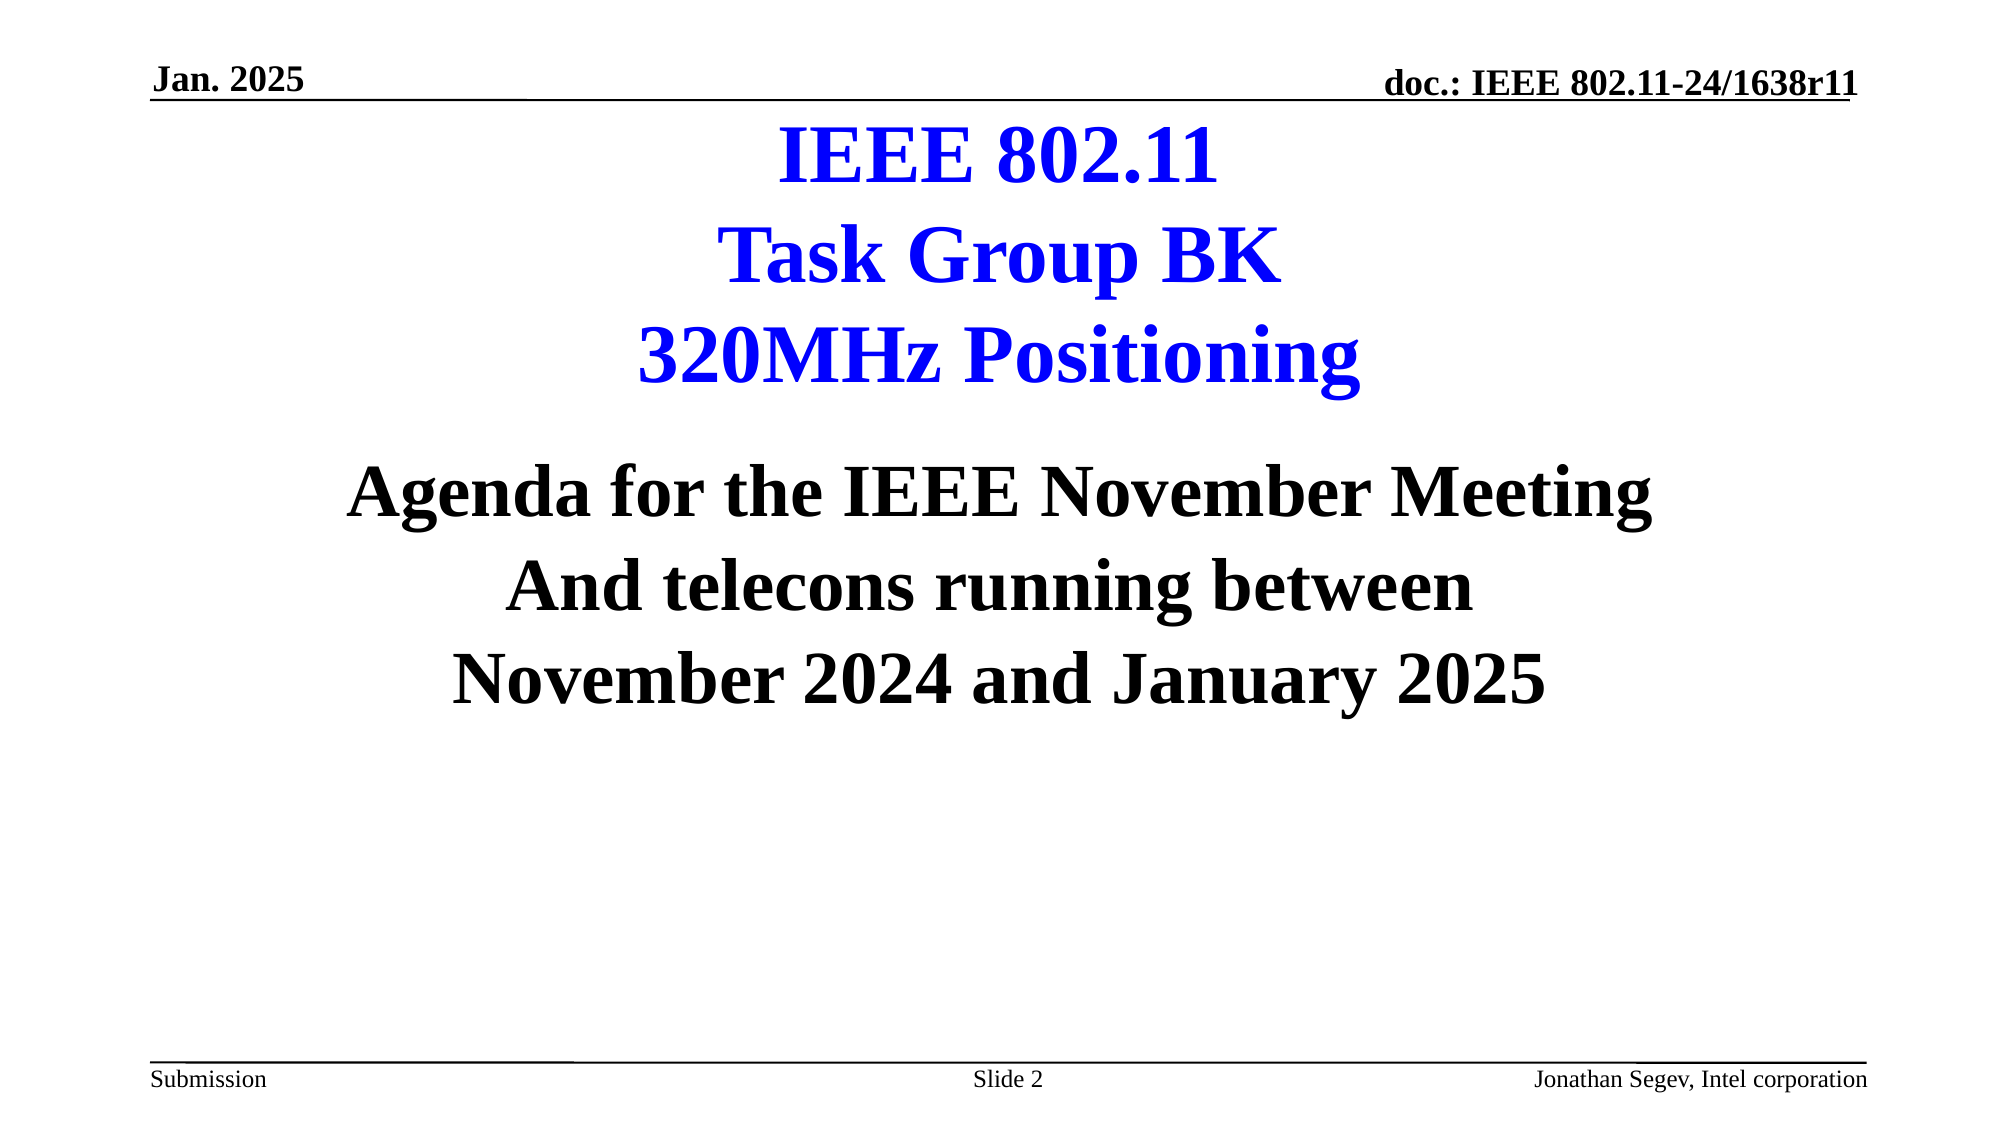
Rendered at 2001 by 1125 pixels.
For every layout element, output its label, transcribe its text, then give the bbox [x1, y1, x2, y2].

slide_number Slide 2 [950, 1061, 1067, 1123]
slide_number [152, 54, 563, 100]
footer Jonathan Segev, Intel corporation [1171, 1061, 1869, 1093]
title IEEE 802.11 Task Group BK 320MHz Positioning [149, 112, 1850, 386]
list Agenda for the IEEE November Meeting And telecons running between November 2024 and January 2025 [149, 444, 1850, 1000]
